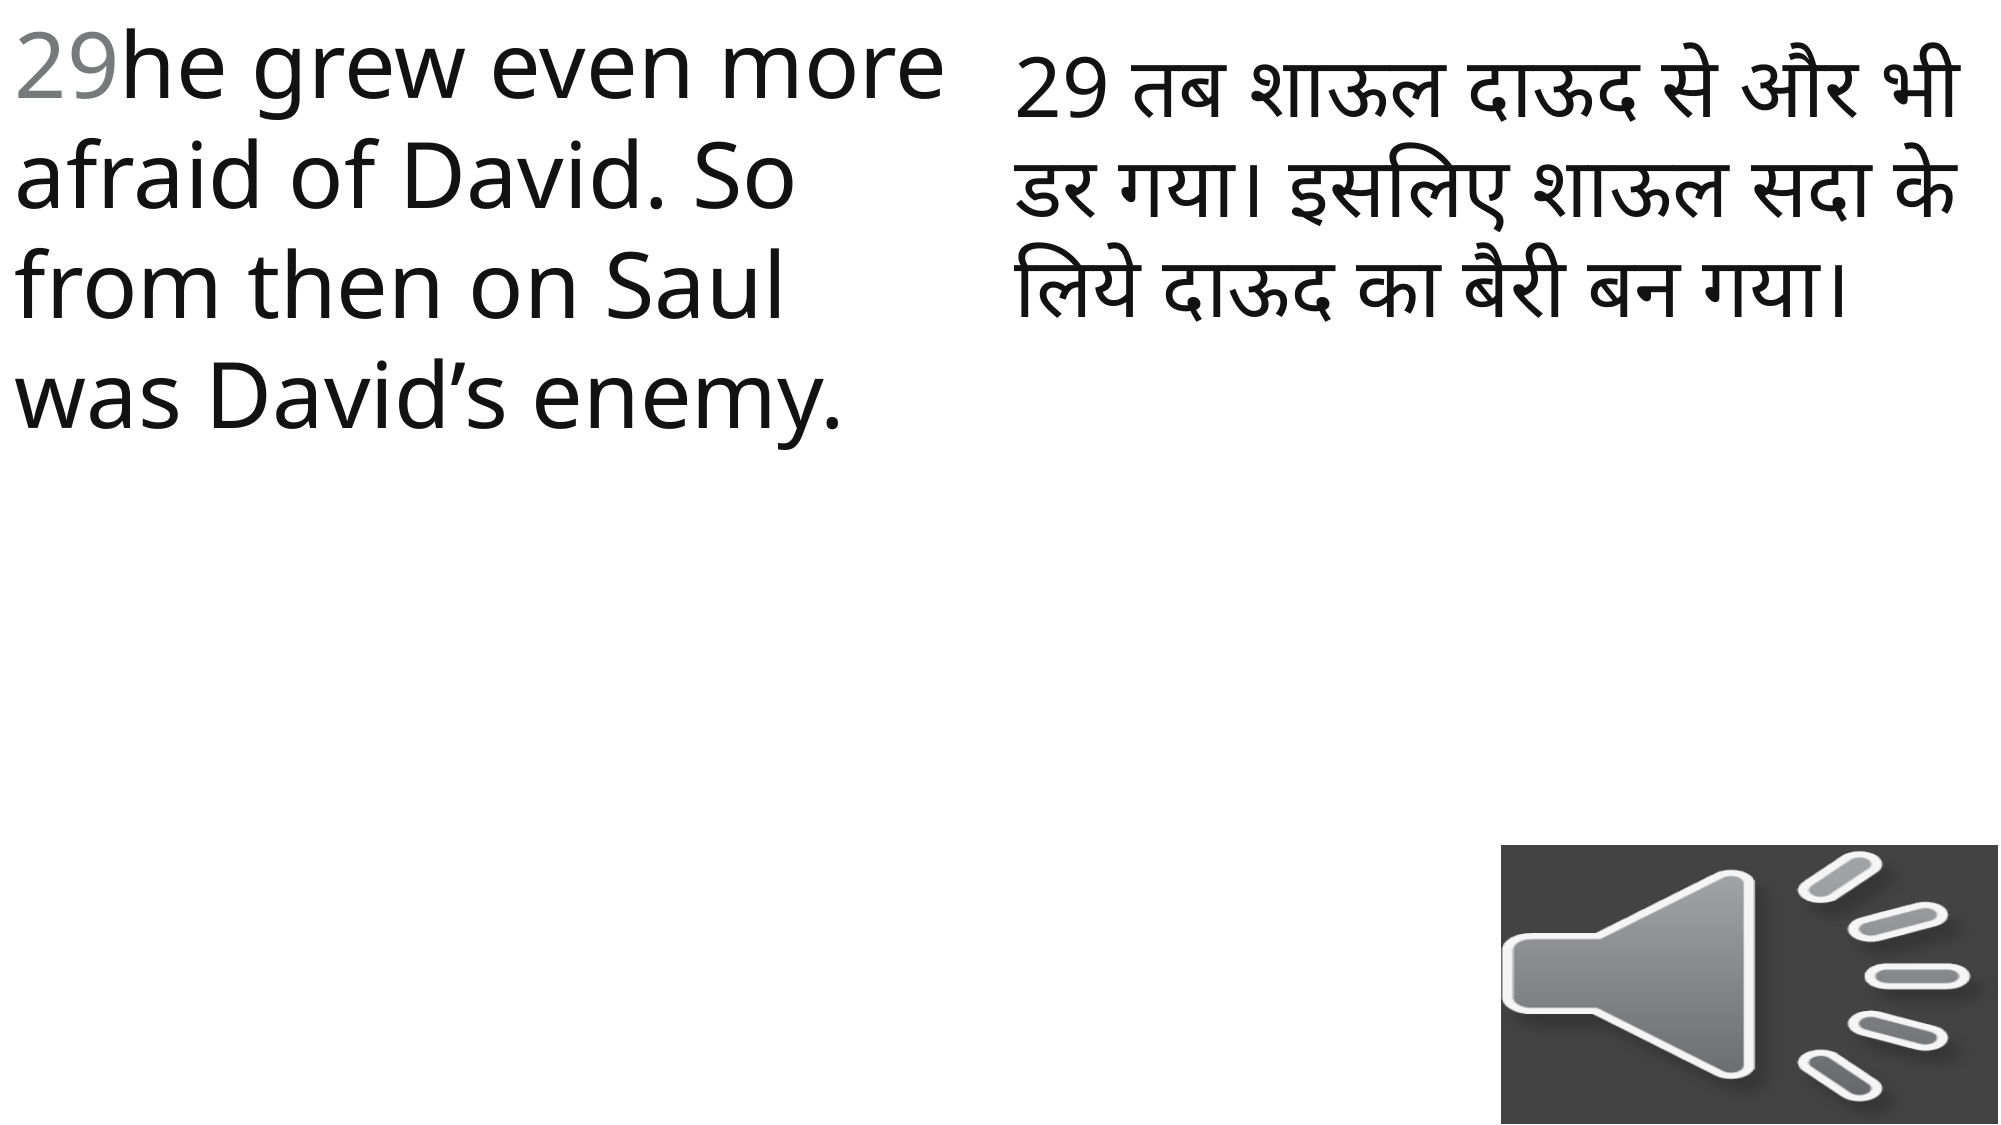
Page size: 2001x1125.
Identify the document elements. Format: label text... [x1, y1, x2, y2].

text_box 29 तब शाऊल दाऊद से और भी डर गया। इसलिए शाऊल सदा के लिये दाऊद का बैरी बन गया। [999, 27, 2000, 1104]
picture [1500, 843, 2000, 1125]
text_box 29he grew even more afraid of David. So from then on Saul was David’s enemy. [0, 0, 981, 1125]
